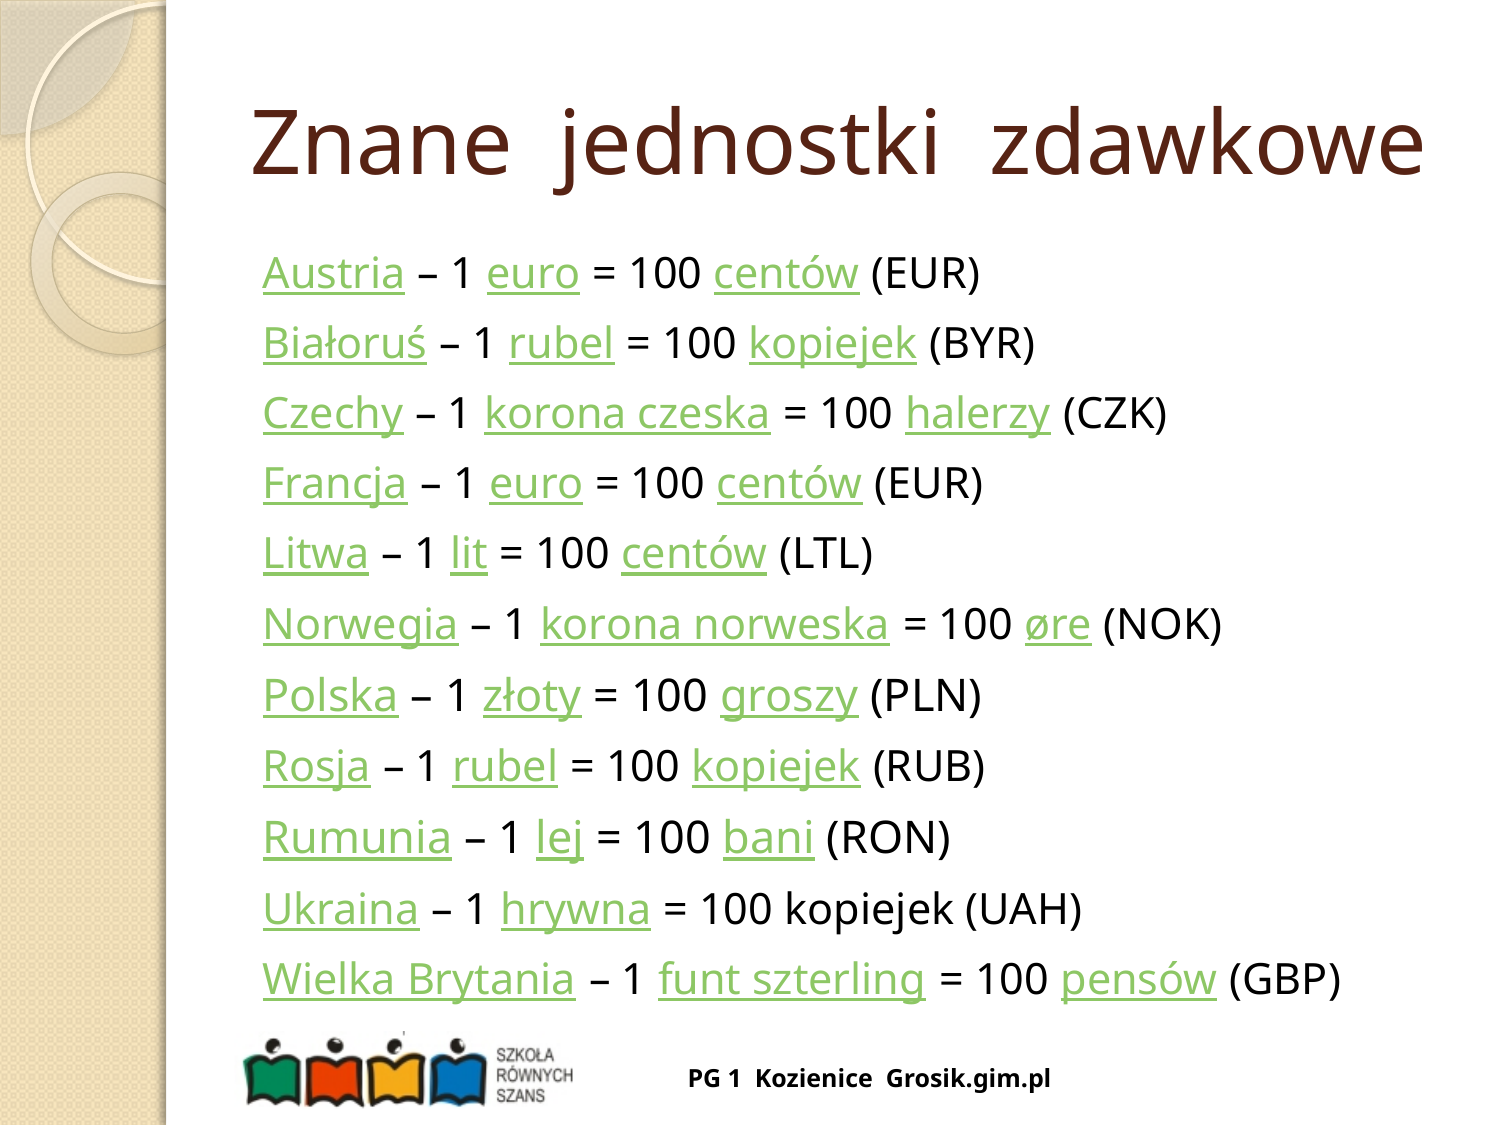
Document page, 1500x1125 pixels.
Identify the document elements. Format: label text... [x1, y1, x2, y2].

picture [234, 1031, 579, 1110]
list Austria – 1 euro = 100 centów (EUR) Białoruś – 1 rubel = 100 kopiejek (BYR) Czechy – 1 korona czeska = 100 halerzy (CZK) Francja – 1 euro = 100 centów (EUR) Litwa – 1 lit = 100 centów (LTL) Norwegia – 1 korona norweska = 100 øre (NOK) Polska – 1 złoty = 100 groszy (PLN) Rosja – 1 rubel = 100 kopiejek (RUB) Rumunia – 1 lej = 100 bani (RON) Ukraina – 1 hrywna = 100 kopiejek (UAH) Wielka Brytania – 1 funt szterling = 100 pensów (GBP) [235, 237, 1466, 1025]
title Znane jednostki zdawkowe [235, 45, 1466, 233]
